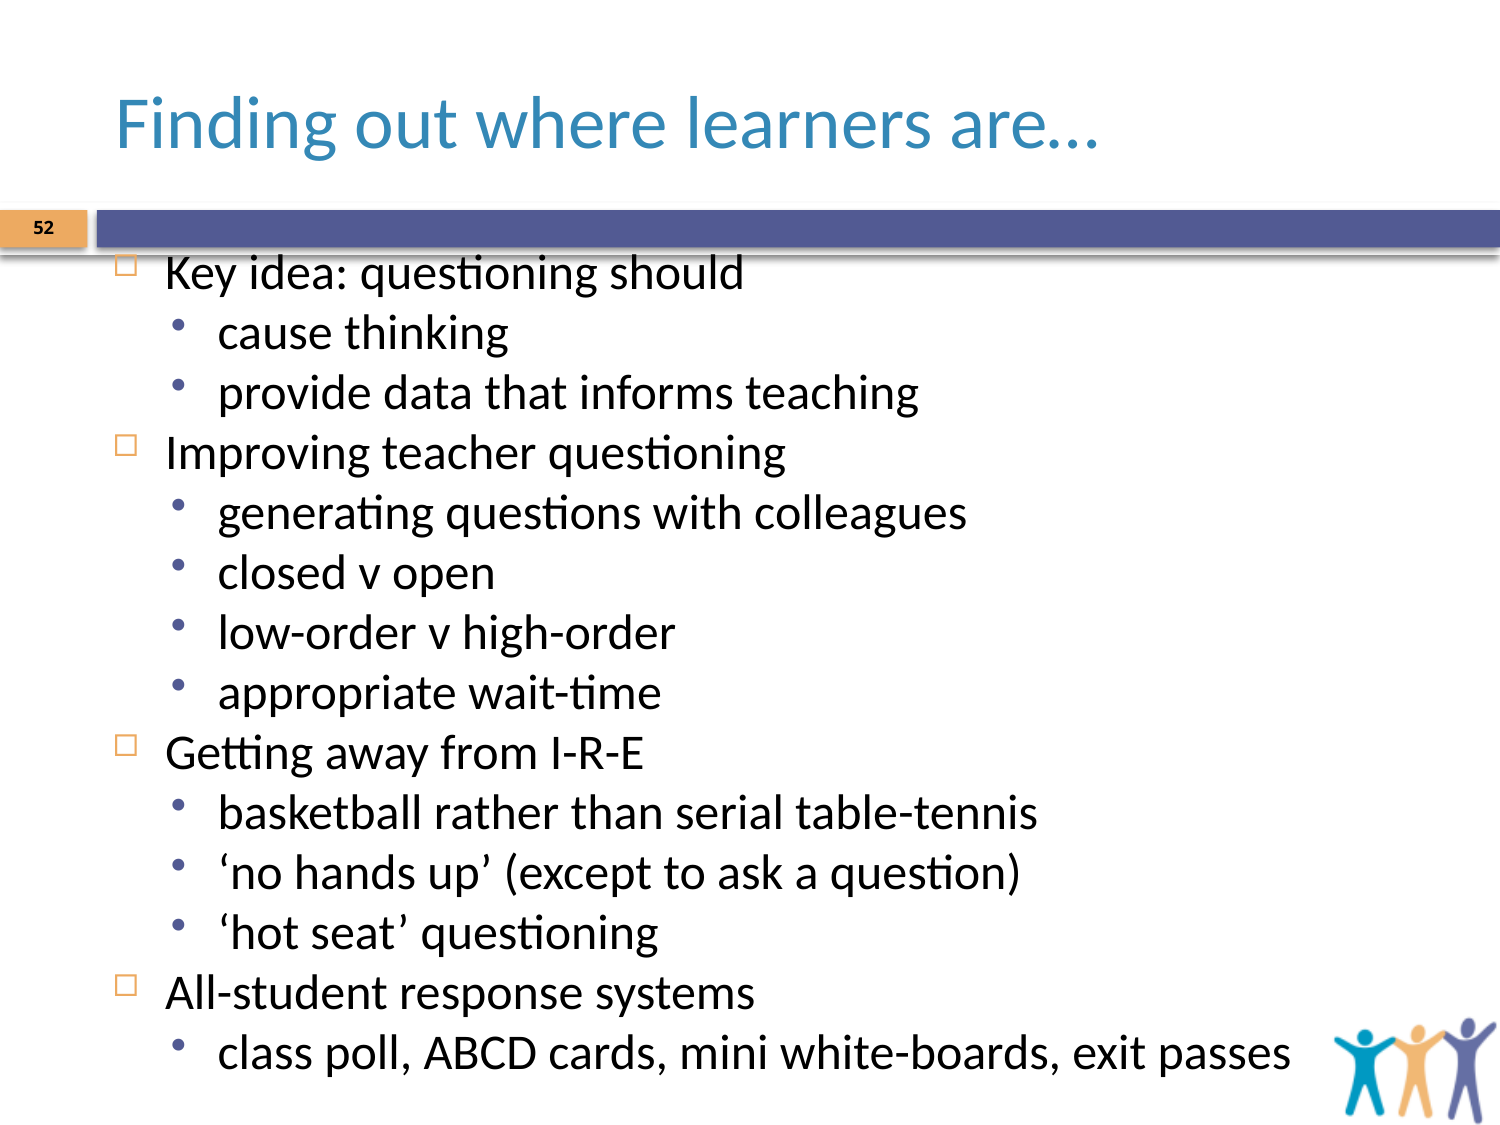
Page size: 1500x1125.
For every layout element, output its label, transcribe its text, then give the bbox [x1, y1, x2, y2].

title Finding out where learners are… [100, 37, 1438, 200]
slide_number 52 [0, 208, 88, 249]
list Key idea: questioning should cause thinking provide data that informs teaching Improving teacher questioning generating questions with colleagues closed v open low-order v high-order appropriate wait-time Getting away from I-R-E basketball rather than serial table-tennis ‘no hands up’ (except to ask a question) ‘hot seat’ questioning All-student response systems class poll, ABCD cards, mini white-boards, exit passes [97, 232, 1436, 1095]
